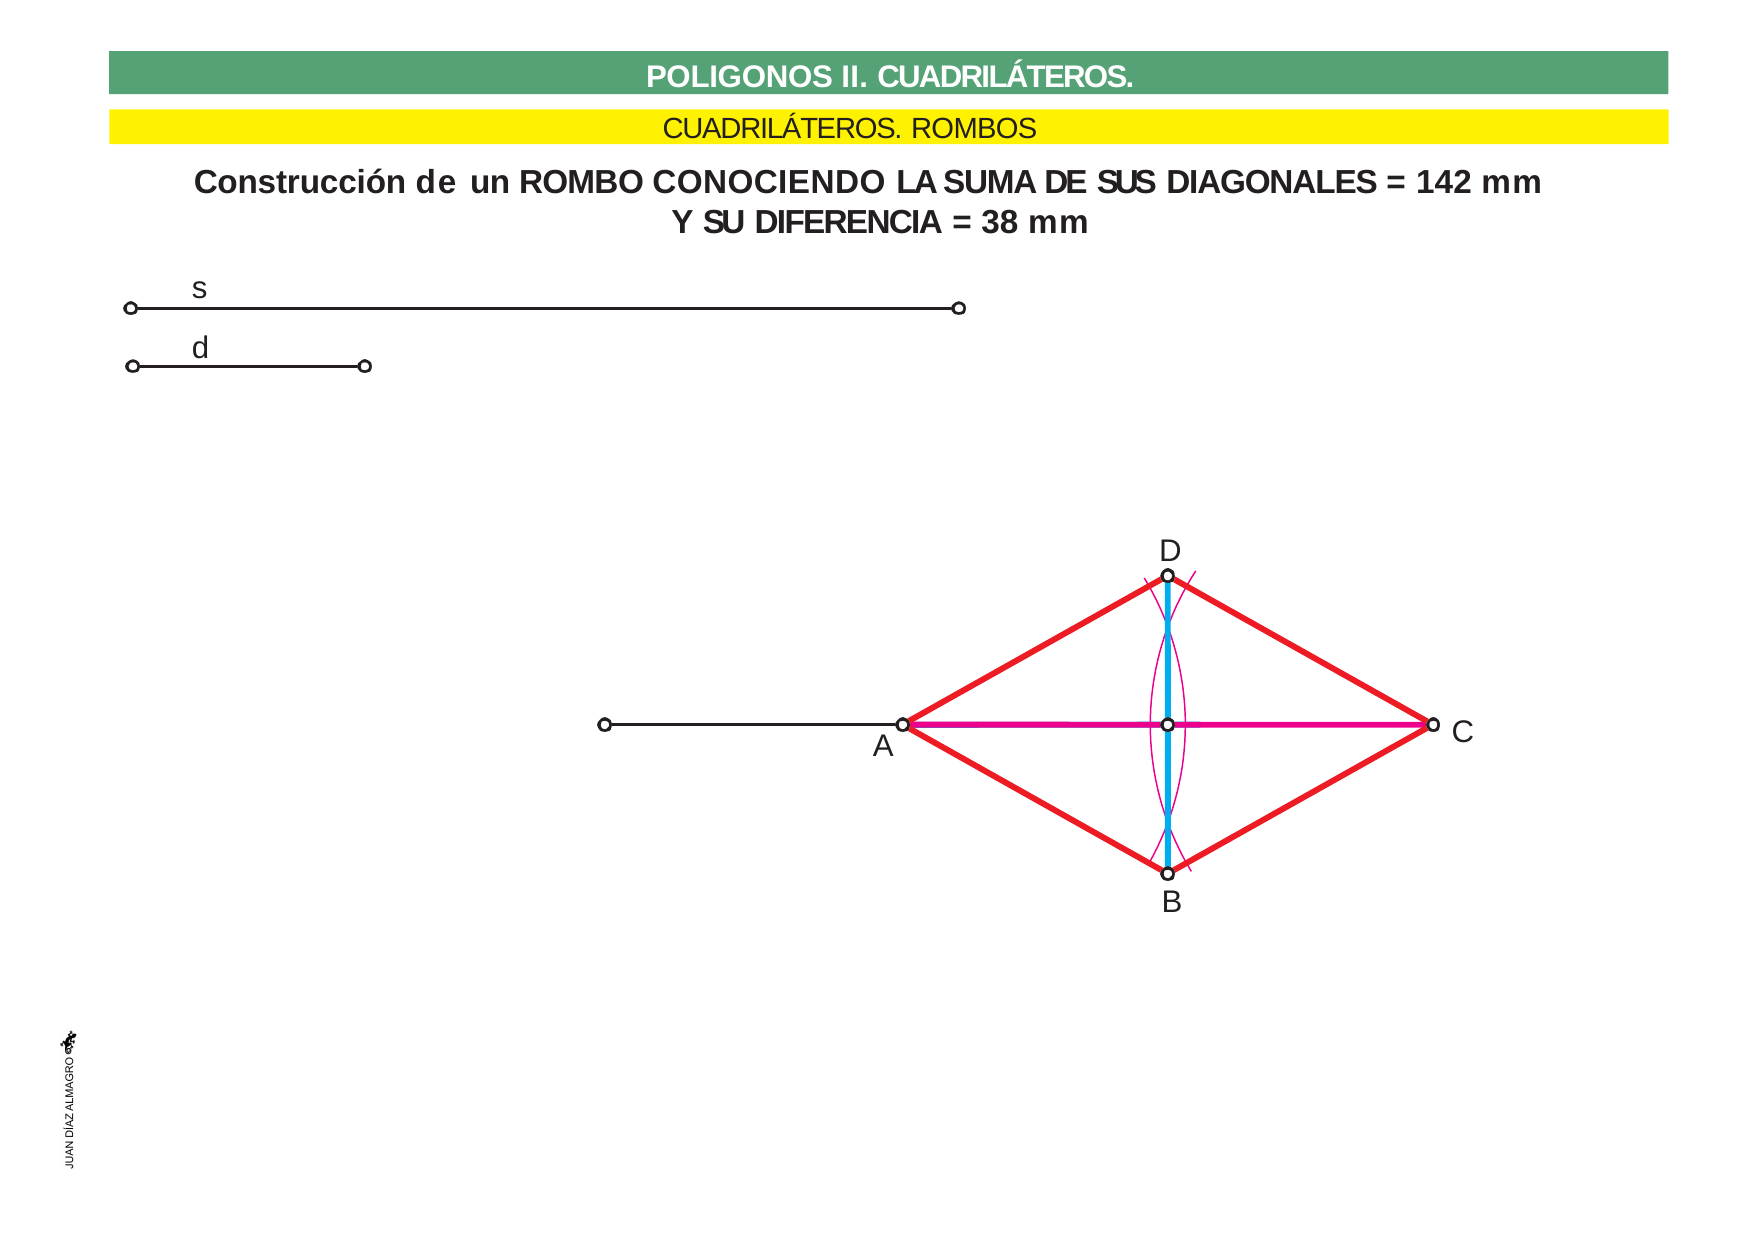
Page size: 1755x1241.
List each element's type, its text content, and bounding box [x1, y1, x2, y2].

picture [125, 358, 140, 374]
text_box POLIGONOS II. CUADRILÁTEROS. [109, 51, 1669, 95]
text_box CUADRILÁTEROS. ROMBOS [109, 109, 1669, 145]
text_box Construcción de un ROMBO CONOCIENDO LA SUMA DE SUS DIAGONALES = 142 mm Y SU DIFERENCIA = 38 mm s d [191, 157, 1546, 365]
picture [357, 358, 373, 374]
picture [951, 300, 967, 316]
picture [59, 1030, 78, 1169]
text_box A [870, 722, 890, 763]
text_box B [1159, 889, 1185, 919]
picture [123, 300, 138, 316]
text_box C [1449, 709, 1477, 750]
text_box D [1157, 527, 1184, 567]
picture [597, 717, 612, 732]
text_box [895, 568, 1441, 881]
